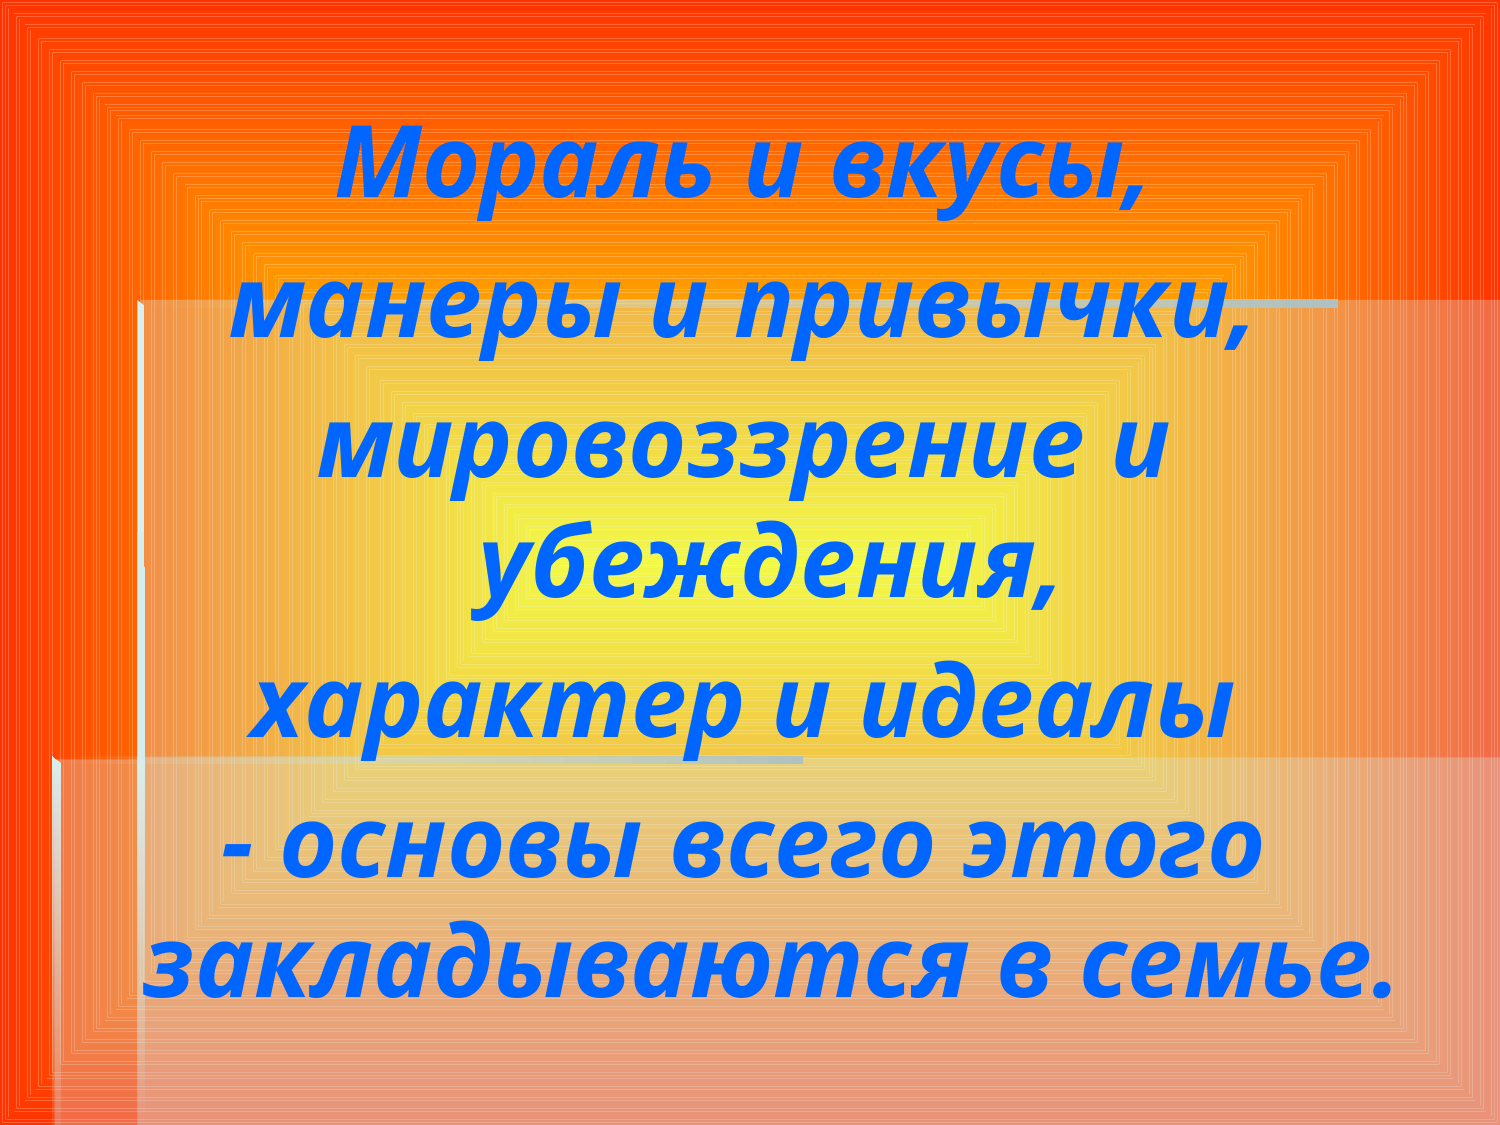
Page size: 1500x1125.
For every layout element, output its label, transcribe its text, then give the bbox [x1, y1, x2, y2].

list Мораль и вкусы, манеры и привычки, мировоззрение и убеждения, характер и идеалы - основы всего этого закладываются в семье. [29, 89, 1460, 1071]
